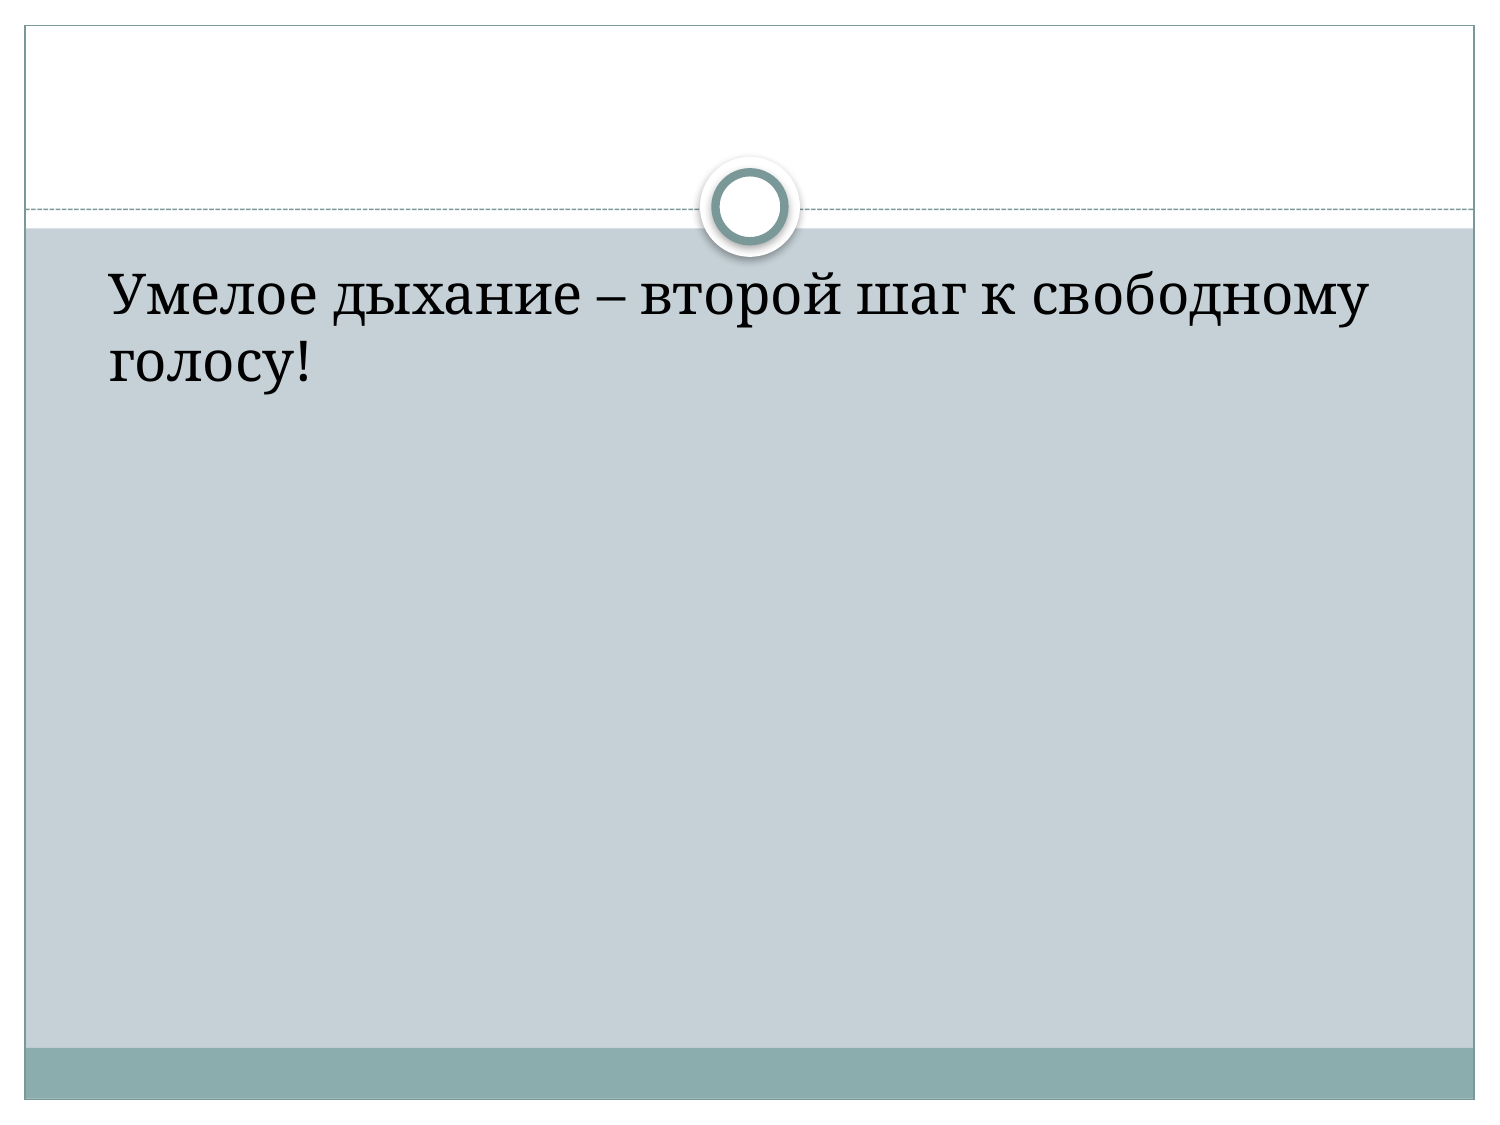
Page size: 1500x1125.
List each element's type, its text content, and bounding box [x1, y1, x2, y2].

list Умелое дыхание – второй шаг к свободному голосу! [49, 250, 1445, 1001]
